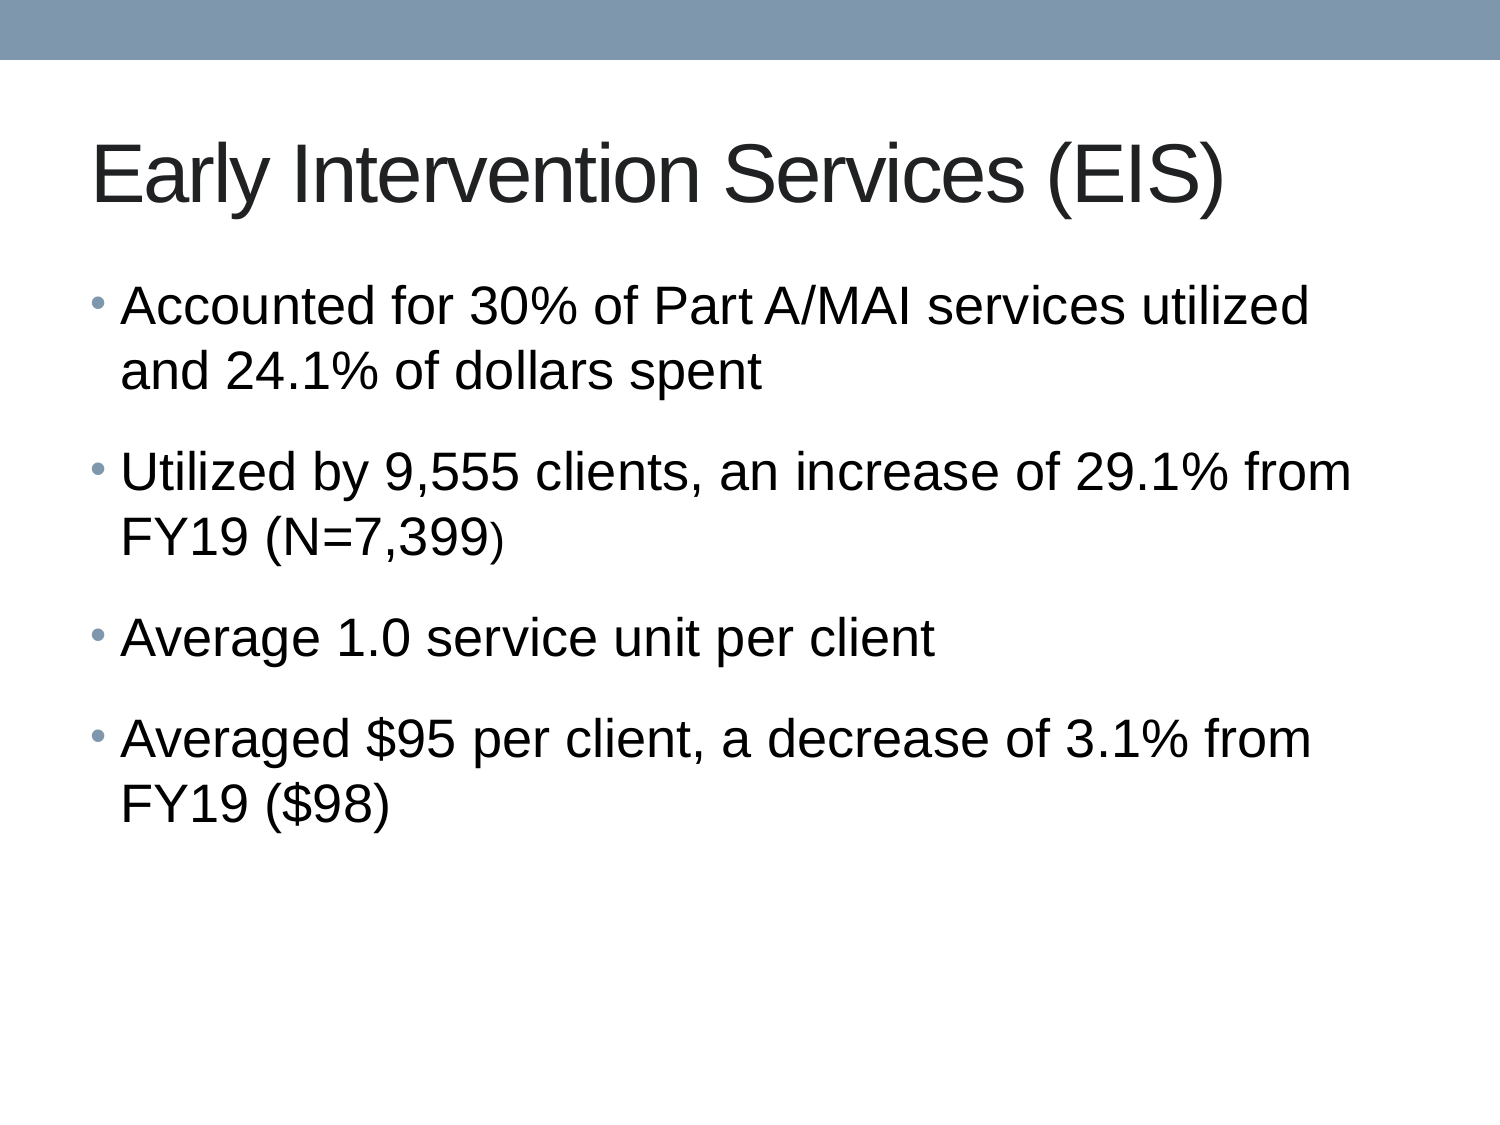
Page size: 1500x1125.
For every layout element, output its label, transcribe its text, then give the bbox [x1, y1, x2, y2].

list Accounted for 30% of Part A/MAI services utilized and 24.1% of dollars spent Utilized by 9,555 clients, an increase of 29.1% from FY19 (N=7,399) Average 1.0 service unit per client Averaged $95 per client, a decrease of 3.1% from FY19 ($98) [75, 262, 1425, 1075]
title Early Intervention Services (EIS) [75, 87, 1479, 250]
